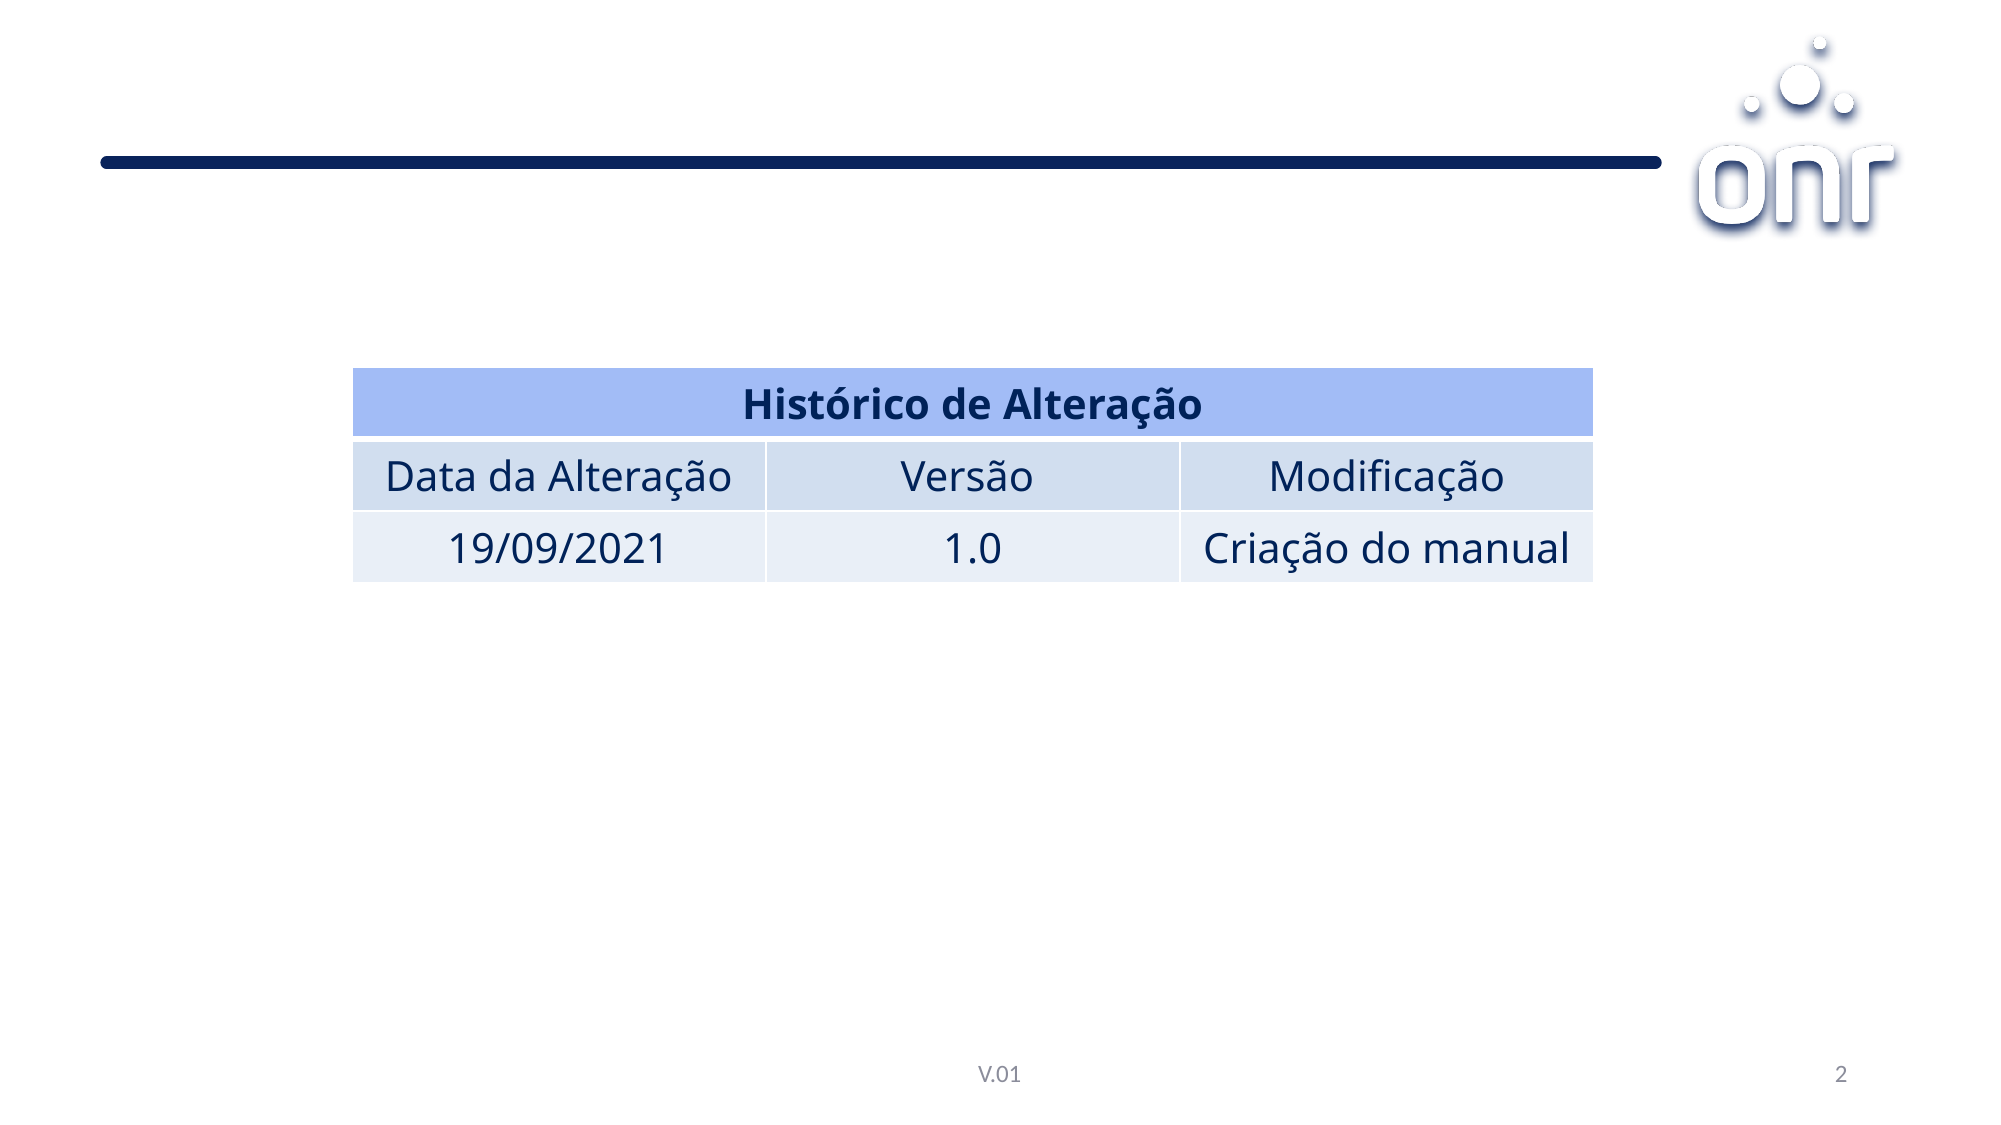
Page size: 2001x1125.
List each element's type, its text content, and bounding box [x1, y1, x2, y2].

table_cell Data da Alteração [353, 442, 765, 510]
picture [1591, 18, 2000, 235]
table_cell 1.0 [767, 512, 1179, 582]
table_cell Modificação [1181, 442, 1593, 510]
table_cell Versão [767, 442, 1179, 510]
slide_number 2 [1412, 1042, 1863, 1103]
table_header Histórico de Alteração [353, 368, 1593, 436]
footer V.01 [662, 1042, 1338, 1103]
table_cell Criação do manual [1181, 512, 1593, 582]
table_cell 19/09/2021 [353, 512, 765, 582]
